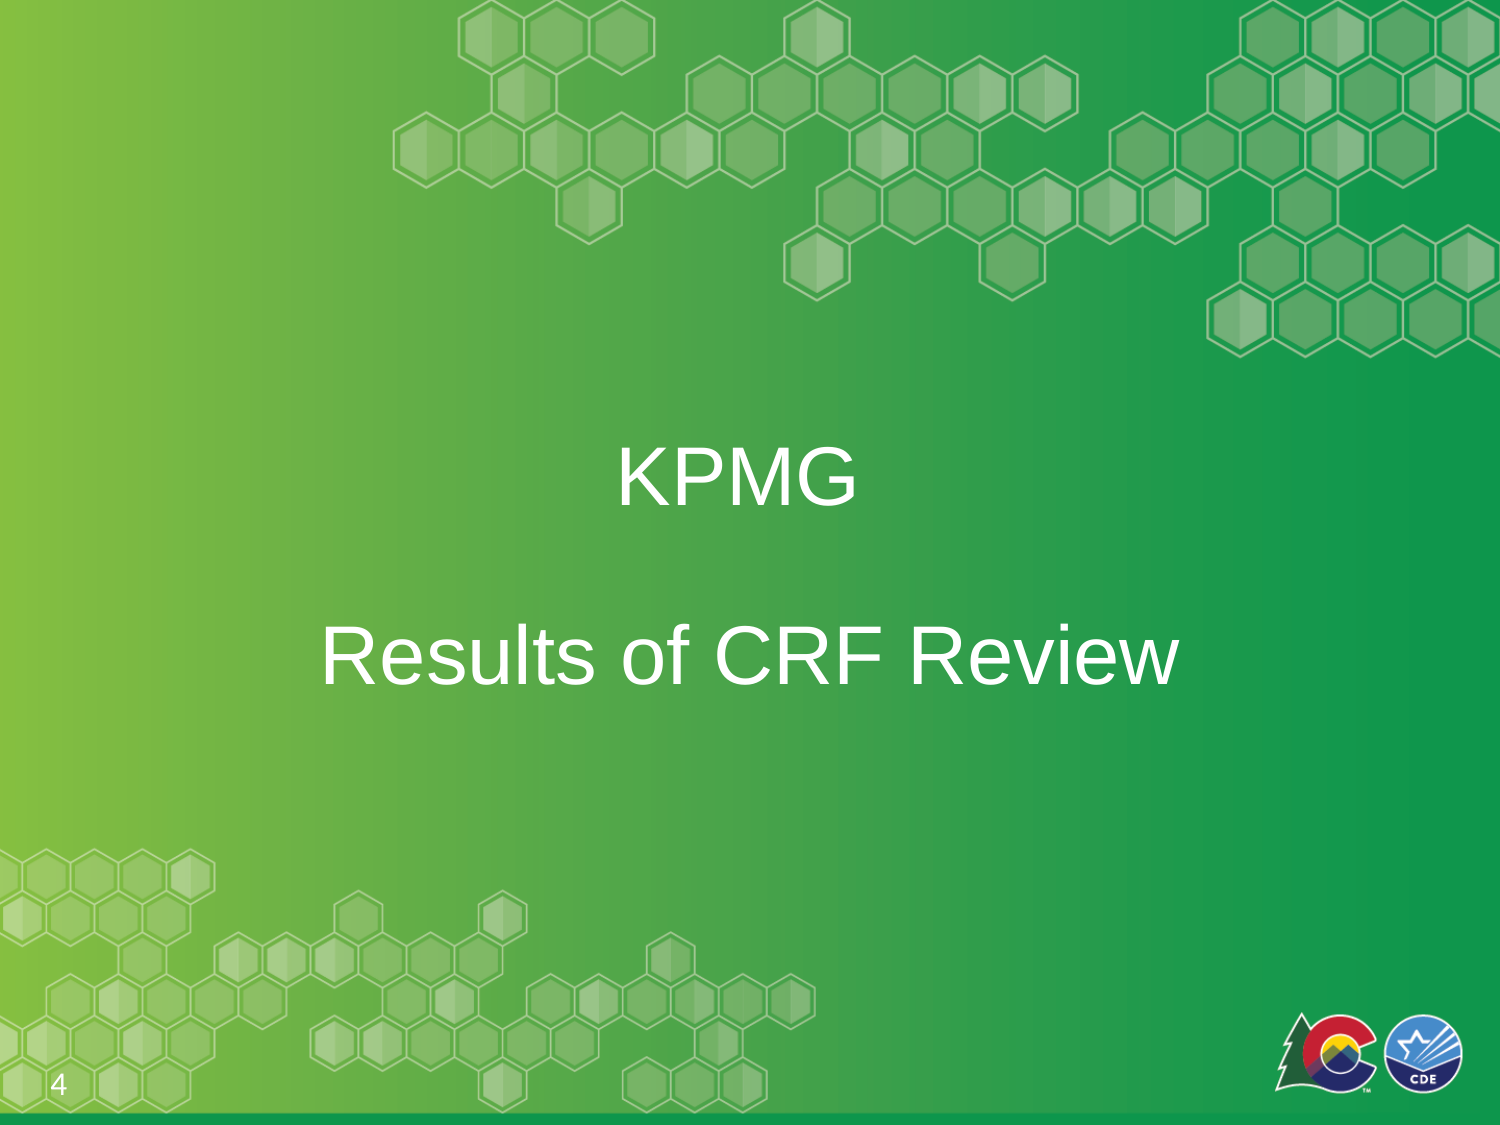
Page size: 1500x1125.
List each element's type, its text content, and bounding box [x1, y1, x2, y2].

picture [0, 0, 1500, 1125]
title KPMG Results of CRF Review [112, 425, 1388, 810]
slide_number 4 [35, 1054, 373, 1115]
